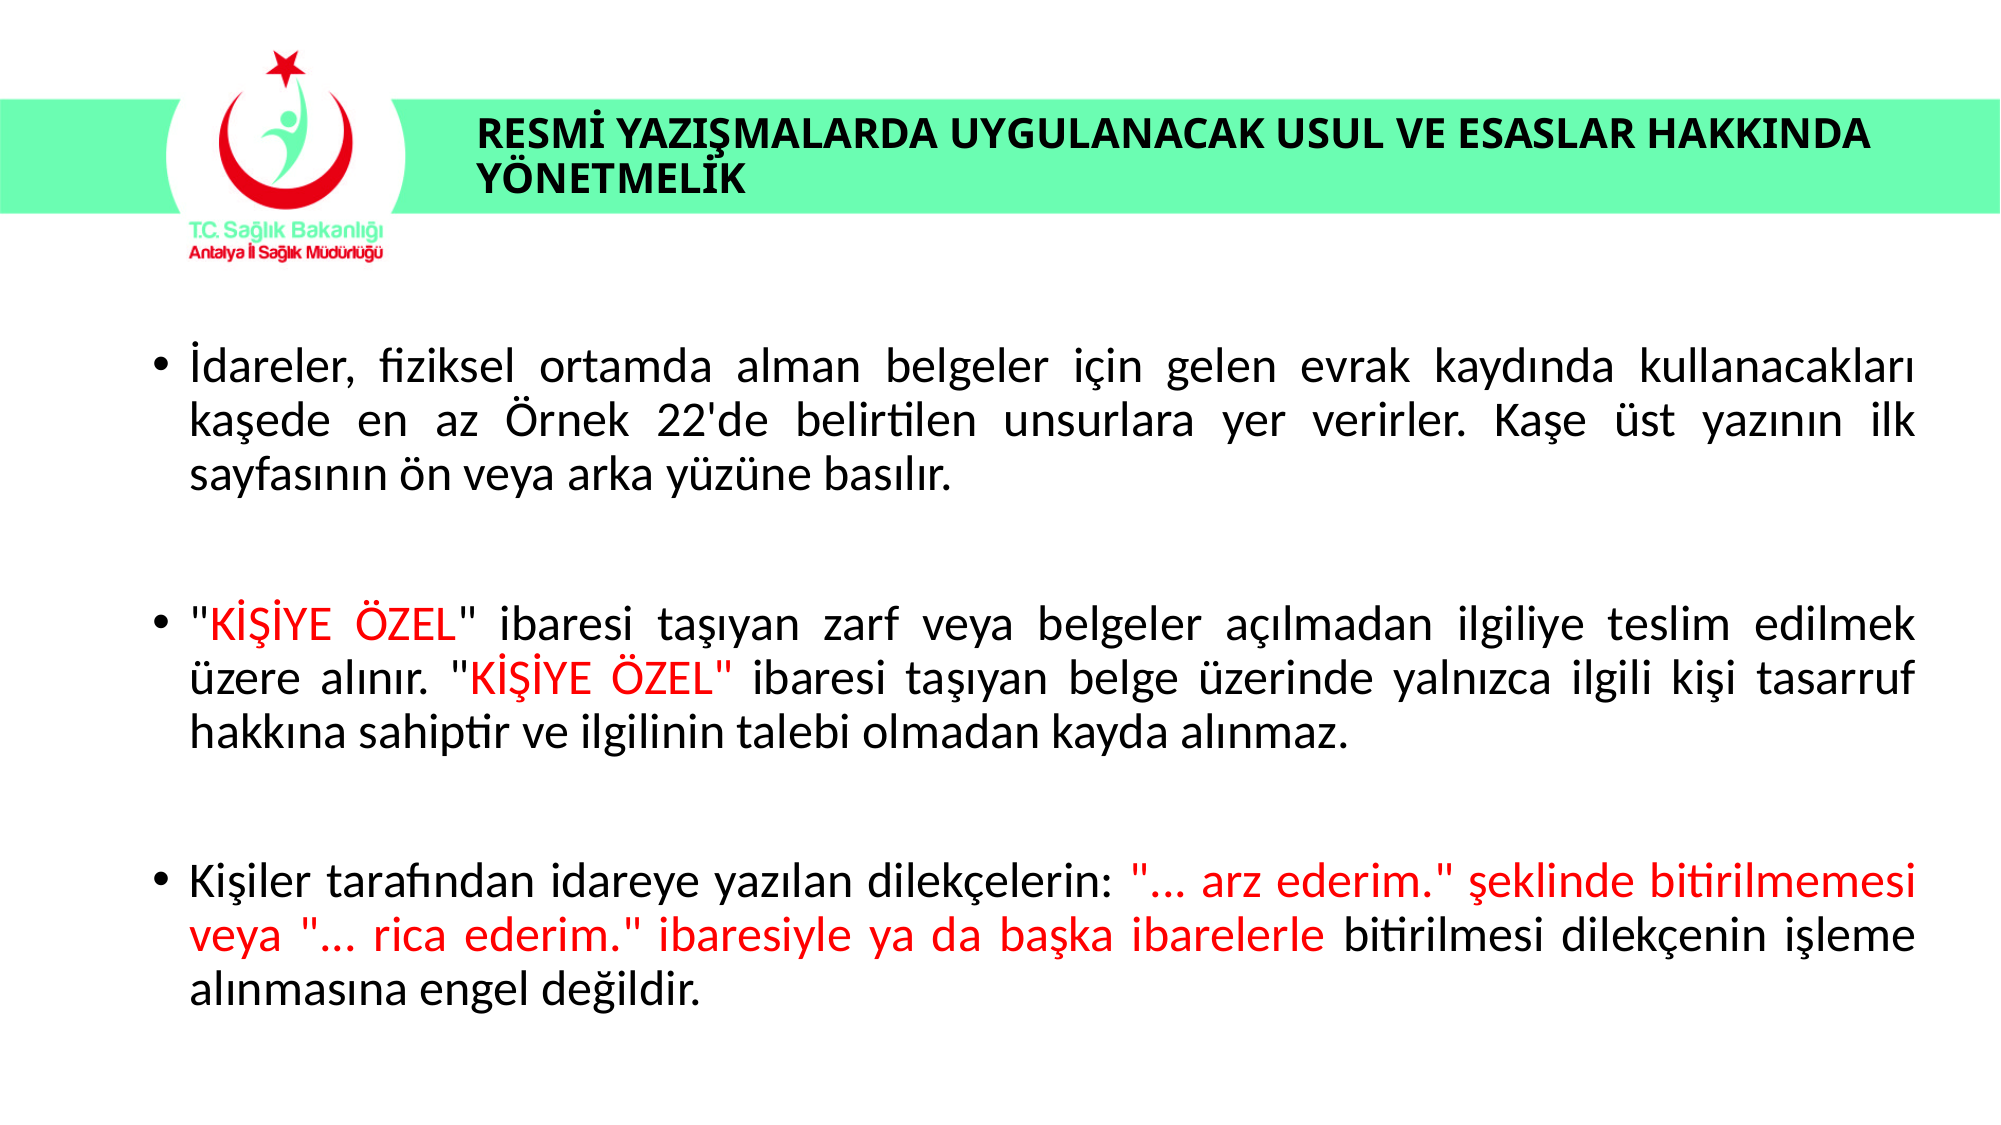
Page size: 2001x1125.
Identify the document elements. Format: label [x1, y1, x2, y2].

list [0, 0, 2000, 1125]
